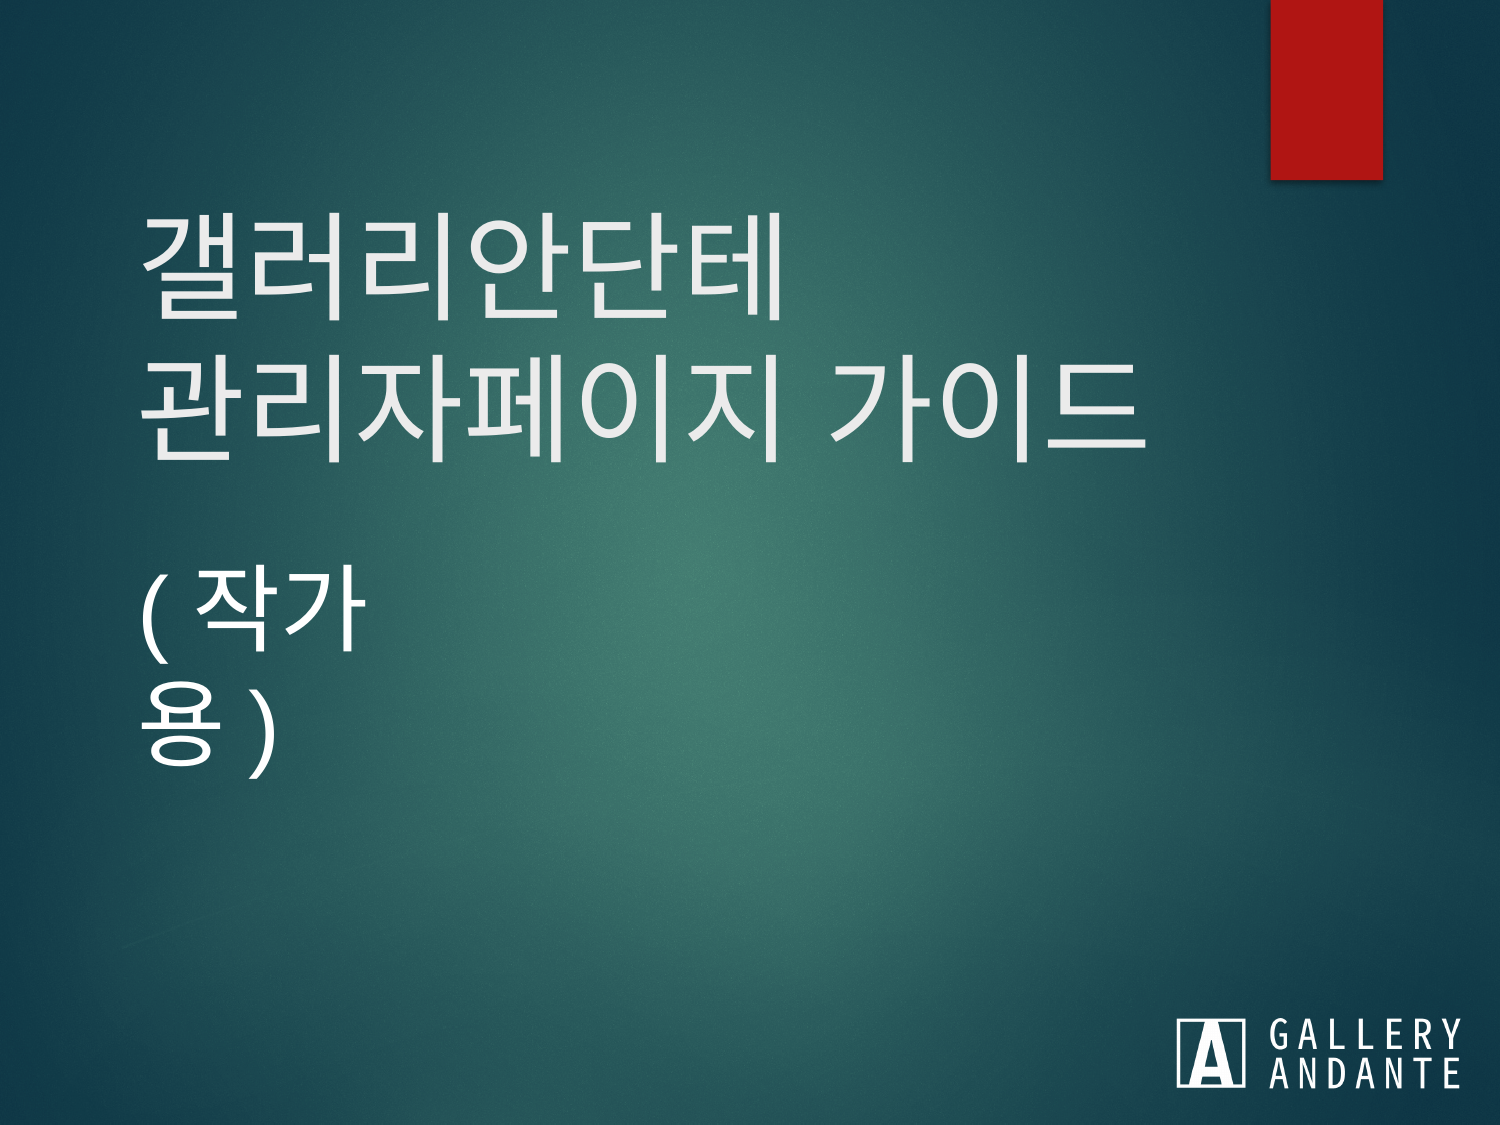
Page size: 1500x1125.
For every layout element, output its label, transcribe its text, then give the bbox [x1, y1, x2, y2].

title 갤러리안단테 관리자페이지 가이드 [121, 186, 1379, 486]
subtitle (작가용) [122, 541, 492, 683]
picture [1157, 995, 1486, 1111]
